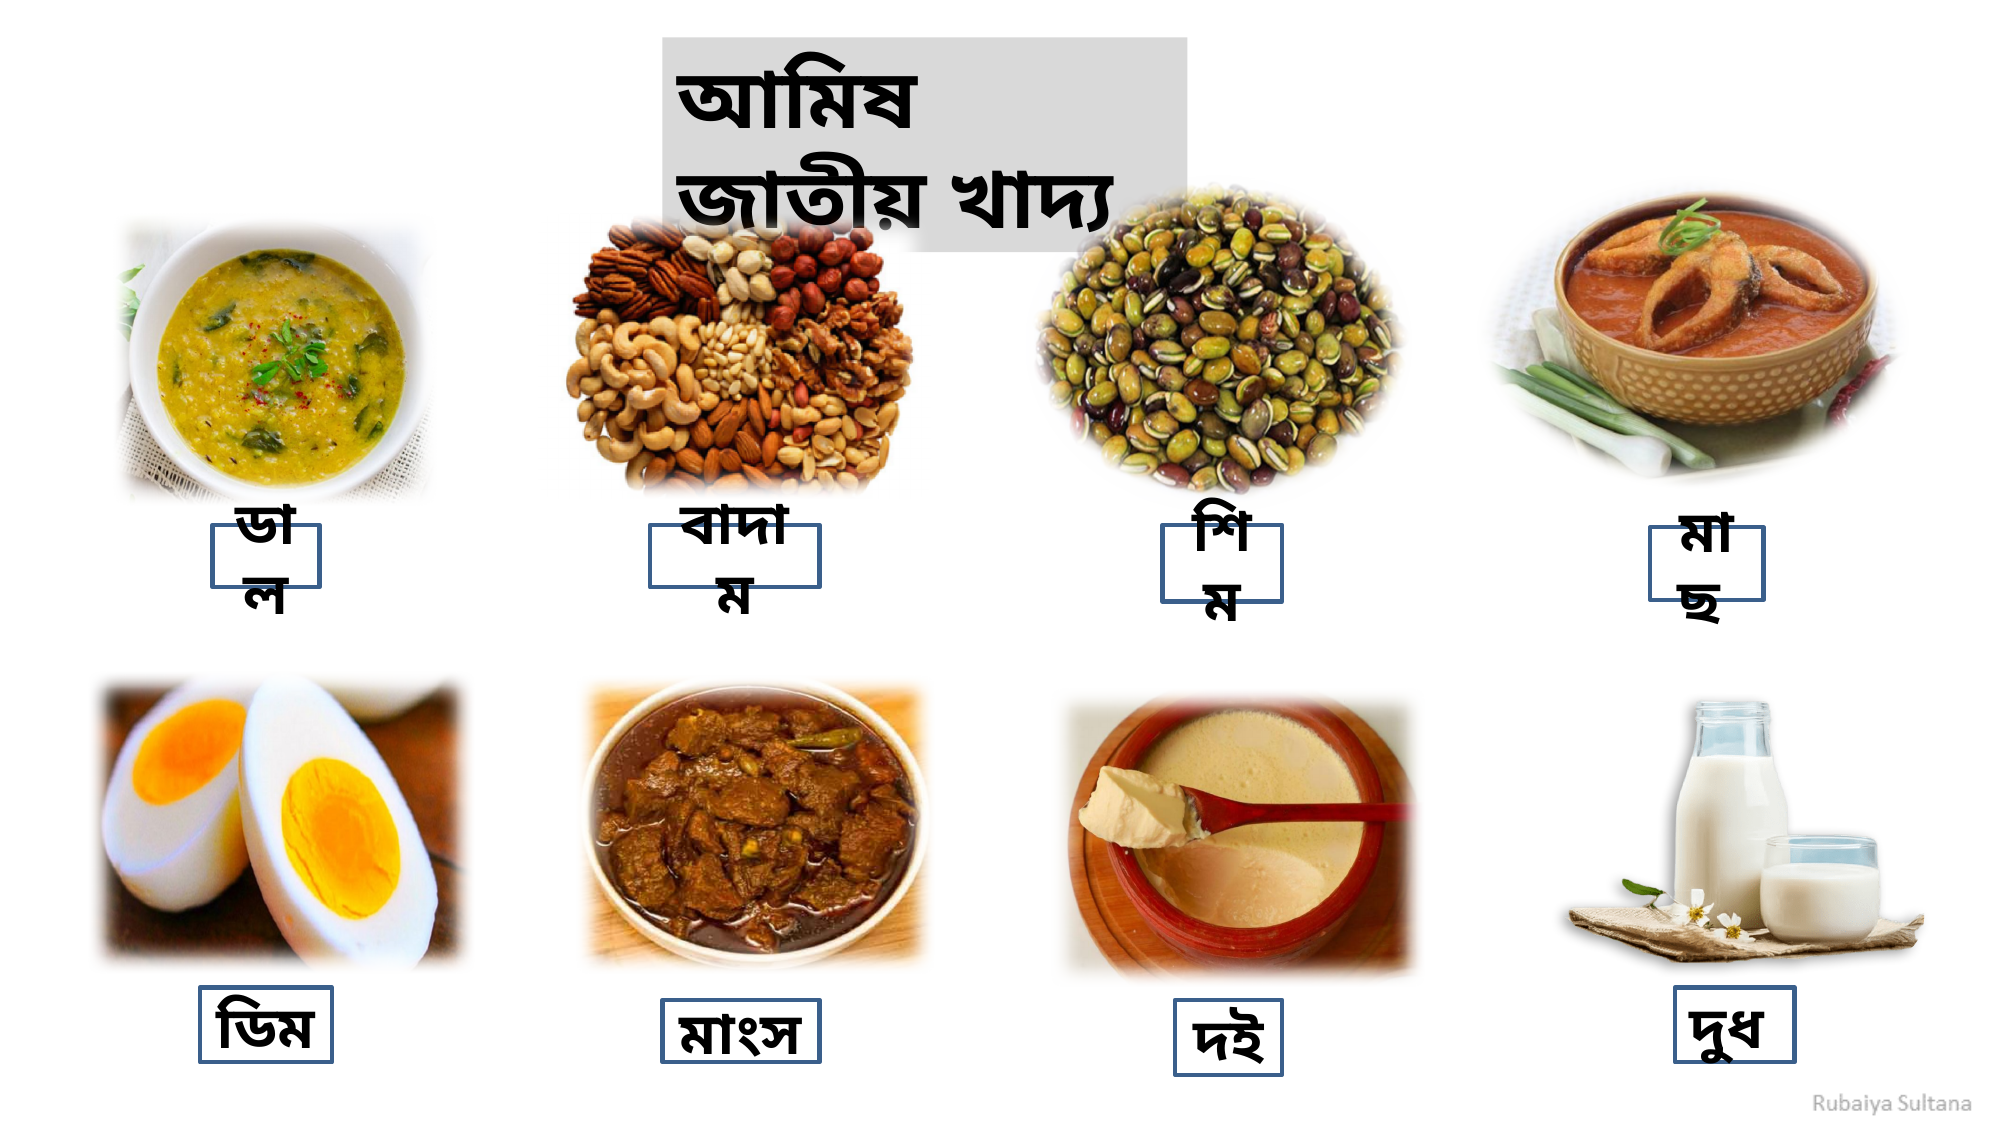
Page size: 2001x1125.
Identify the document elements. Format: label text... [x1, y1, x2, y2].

text_box ডাল [210, 523, 322, 589]
text_box মাংস [660, 998, 822, 1064]
text_box দই [1173, 998, 1284, 1077]
text_box ডিম [198, 985, 334, 1064]
text_box বাদাম [648, 523, 822, 589]
picture [0, 0, 2001, 1125]
text_box শিম [1160, 523, 1284, 604]
text_box মাছ [1648, 525, 1766, 602]
text_box আমিষ জাতীয় খাদ্য [662, 37, 1188, 253]
text_box দুধ [1673, 985, 1797, 1064]
